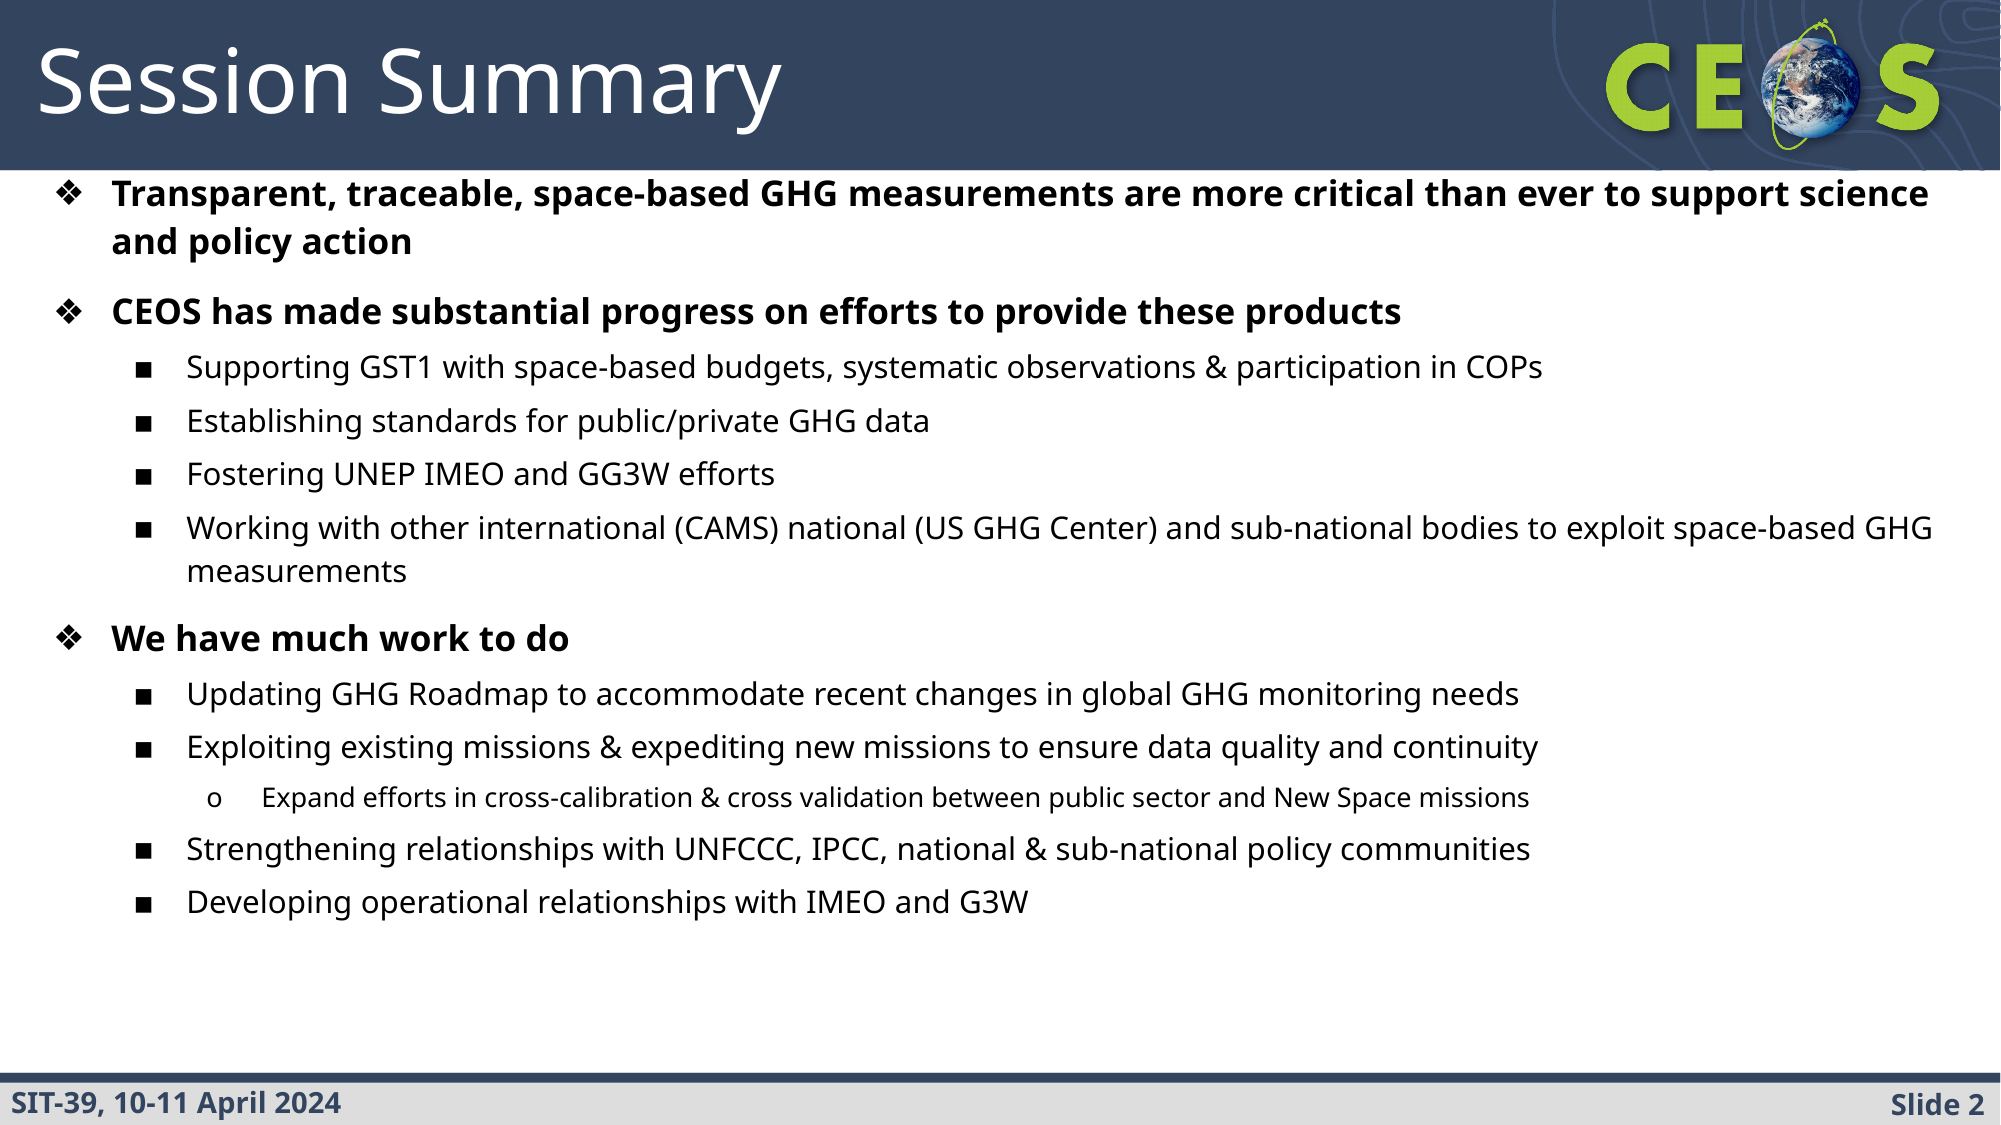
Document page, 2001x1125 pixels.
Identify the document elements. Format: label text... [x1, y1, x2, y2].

list Transparent, traceable, space-based GHG measurements are more critical than ever to support science and policy action CEOS has made substantial progress on efforts to provide these products Supporting GST1 with space-based budgets, systematic observations & participation in COPs Establishing standards for public/private GHG data Fostering UNEP IMEO and GG3W efforts Working with other international (CAMS) national (US GHG Center) and sub-national bodies to exploit space-based GHG measurements We have much work to do Updating GHG Roadmap to accommodate recent changes in global GHG monitoring needs Exploiting existing missions & expediting new missions to ensure data quality and continuity Expand efforts in cross-calibration & cross validation between public sector and New Space missions Strengthening relationships with UNFCCC, IPCC, national & sub-national policy communities Developing operational relationships with IMEO and G3W [21, 156, 1979, 1051]
title Session Summary [21, 28, 1562, 157]
picture [1606, 18, 1939, 150]
